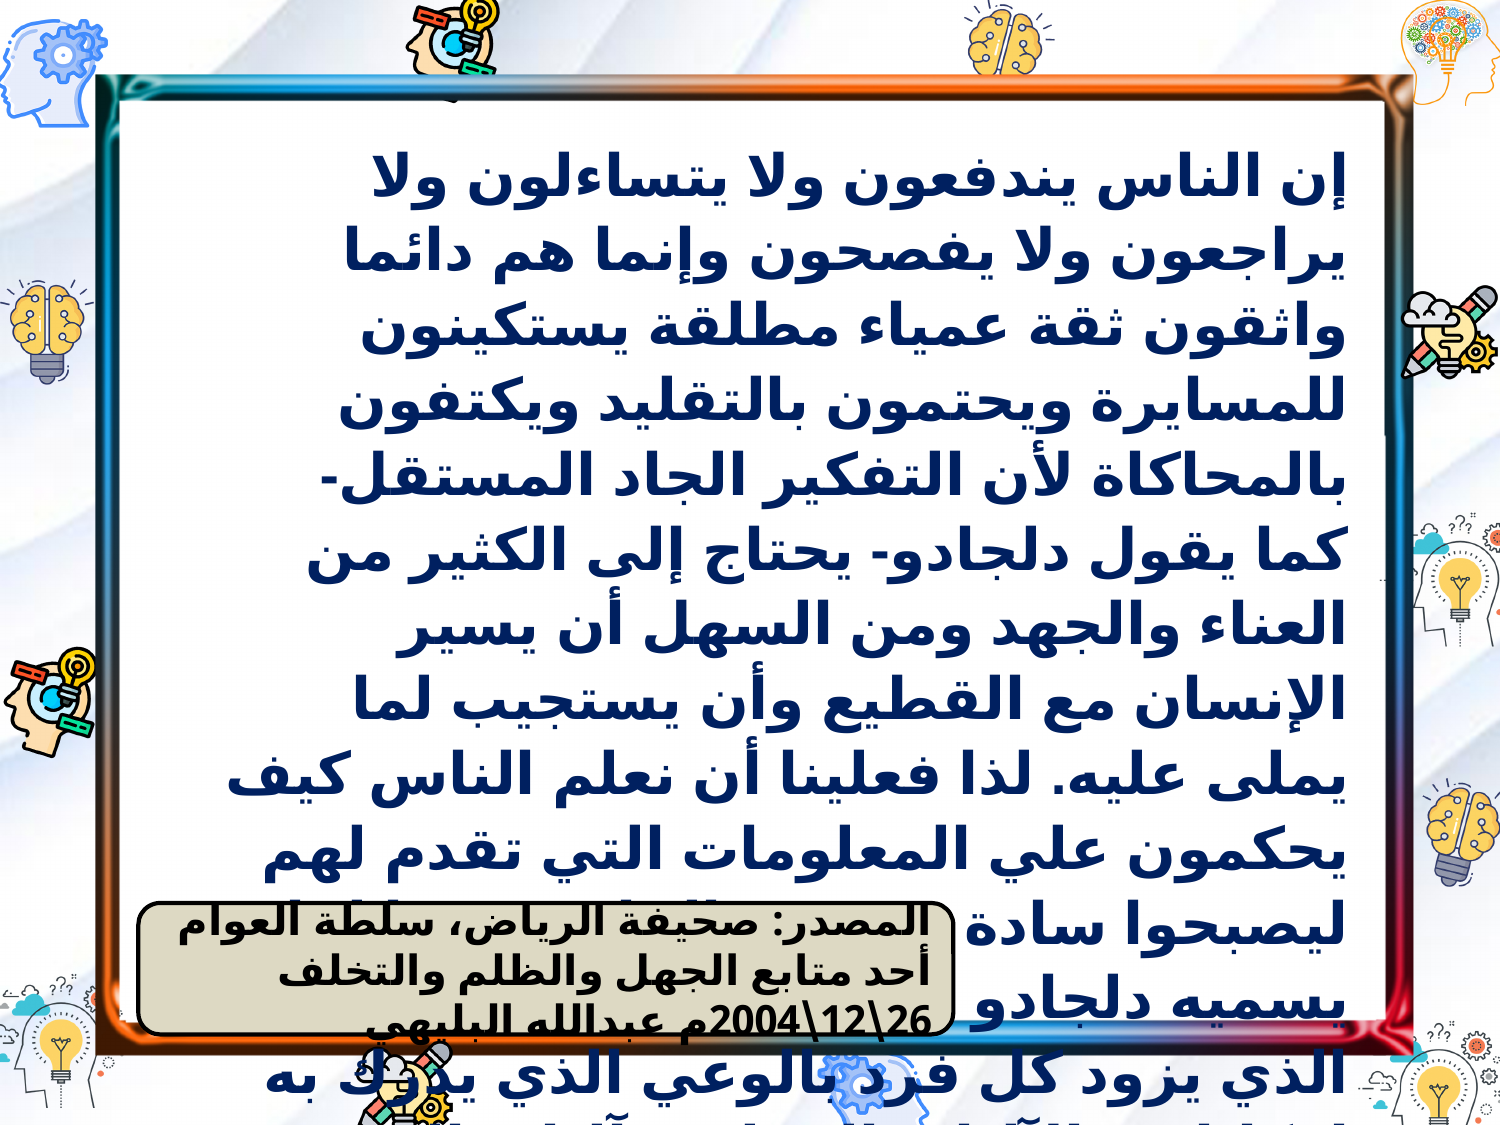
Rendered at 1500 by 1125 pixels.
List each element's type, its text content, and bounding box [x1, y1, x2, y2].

text_box المصدر: صحيفة الرياض، سلطة العوام أحد متابع الجهل والظلم والتخلف 26\12\2004م عبدالله البليهي [136, 900, 956, 1037]
text_box إن الناس يندفعون ولا يتساءلون ولا يراجعون ولا يفصحون وإنما هم دائما واثقون ثقة عمياء مطلقة يستكينون للمسايرة ويحتمون بالتقليد ويكتفون بالمحاكاة لأن التفكير الجاد المستقل- كما يقول دلجادو- يحتاج إلى الكثير من العناء والجهد ومن السهل أن يسير الإنسان مع القطيع وأن يستجيب لما يملى عليه. لذا فعلينا أن نعلم الناس كيف يحكمون علي المعلومات التي تقدم لهم ليصبحوا سادة وضعهم الخاص وفقا لما يسميه دلجادو مبدأ التأصيل النفساني الذي يزود كل فرد بالوعي الذي يدرك به إمكاناته والآليات العقلية وآليات البرمجة الذهنية والوجدانية التي تخطفه من ذاته قبل إشراق وعيه….. [194, 125, 1365, 1125]
picture [0, 0, 1500, 1125]
